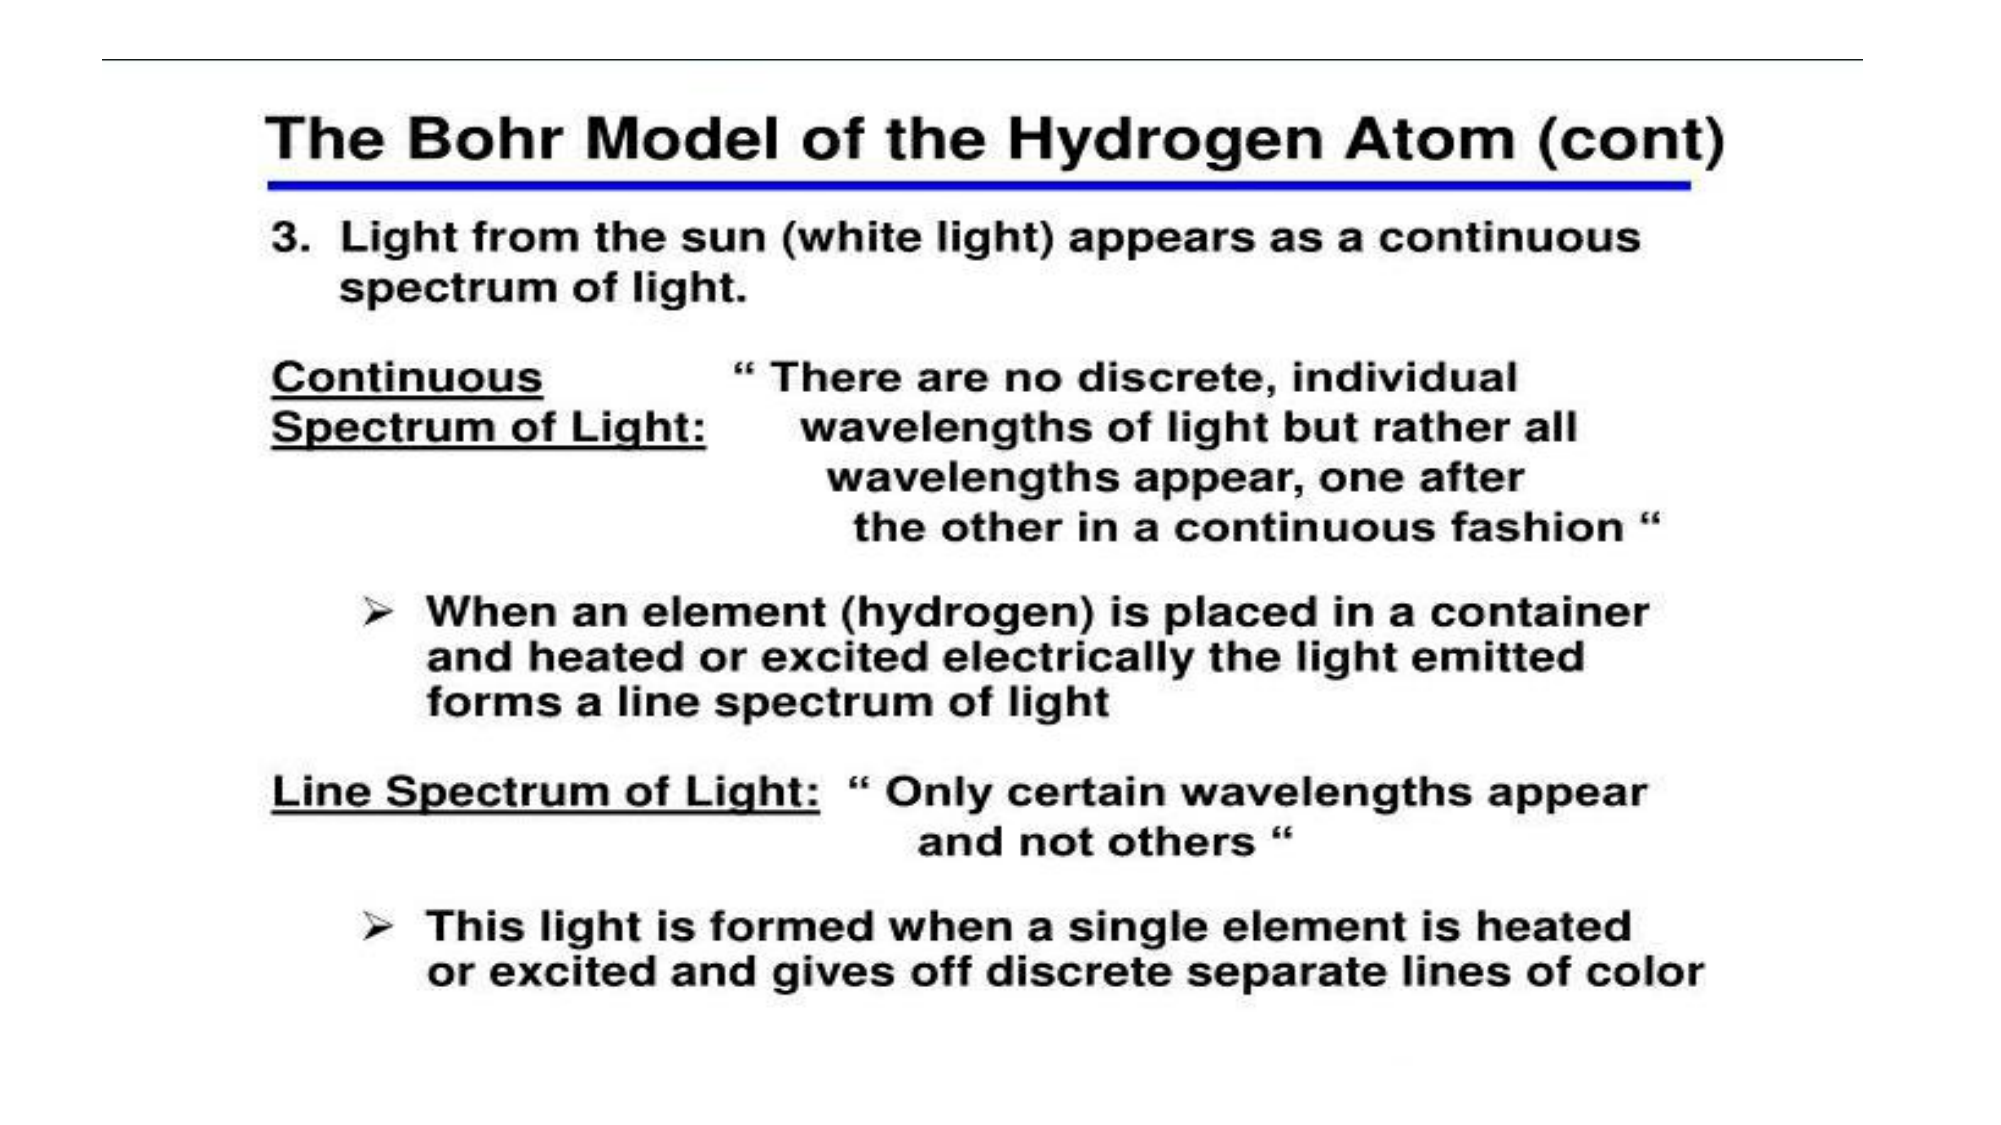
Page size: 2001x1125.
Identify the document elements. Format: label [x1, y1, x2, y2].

list [102, 59, 1863, 1066]
